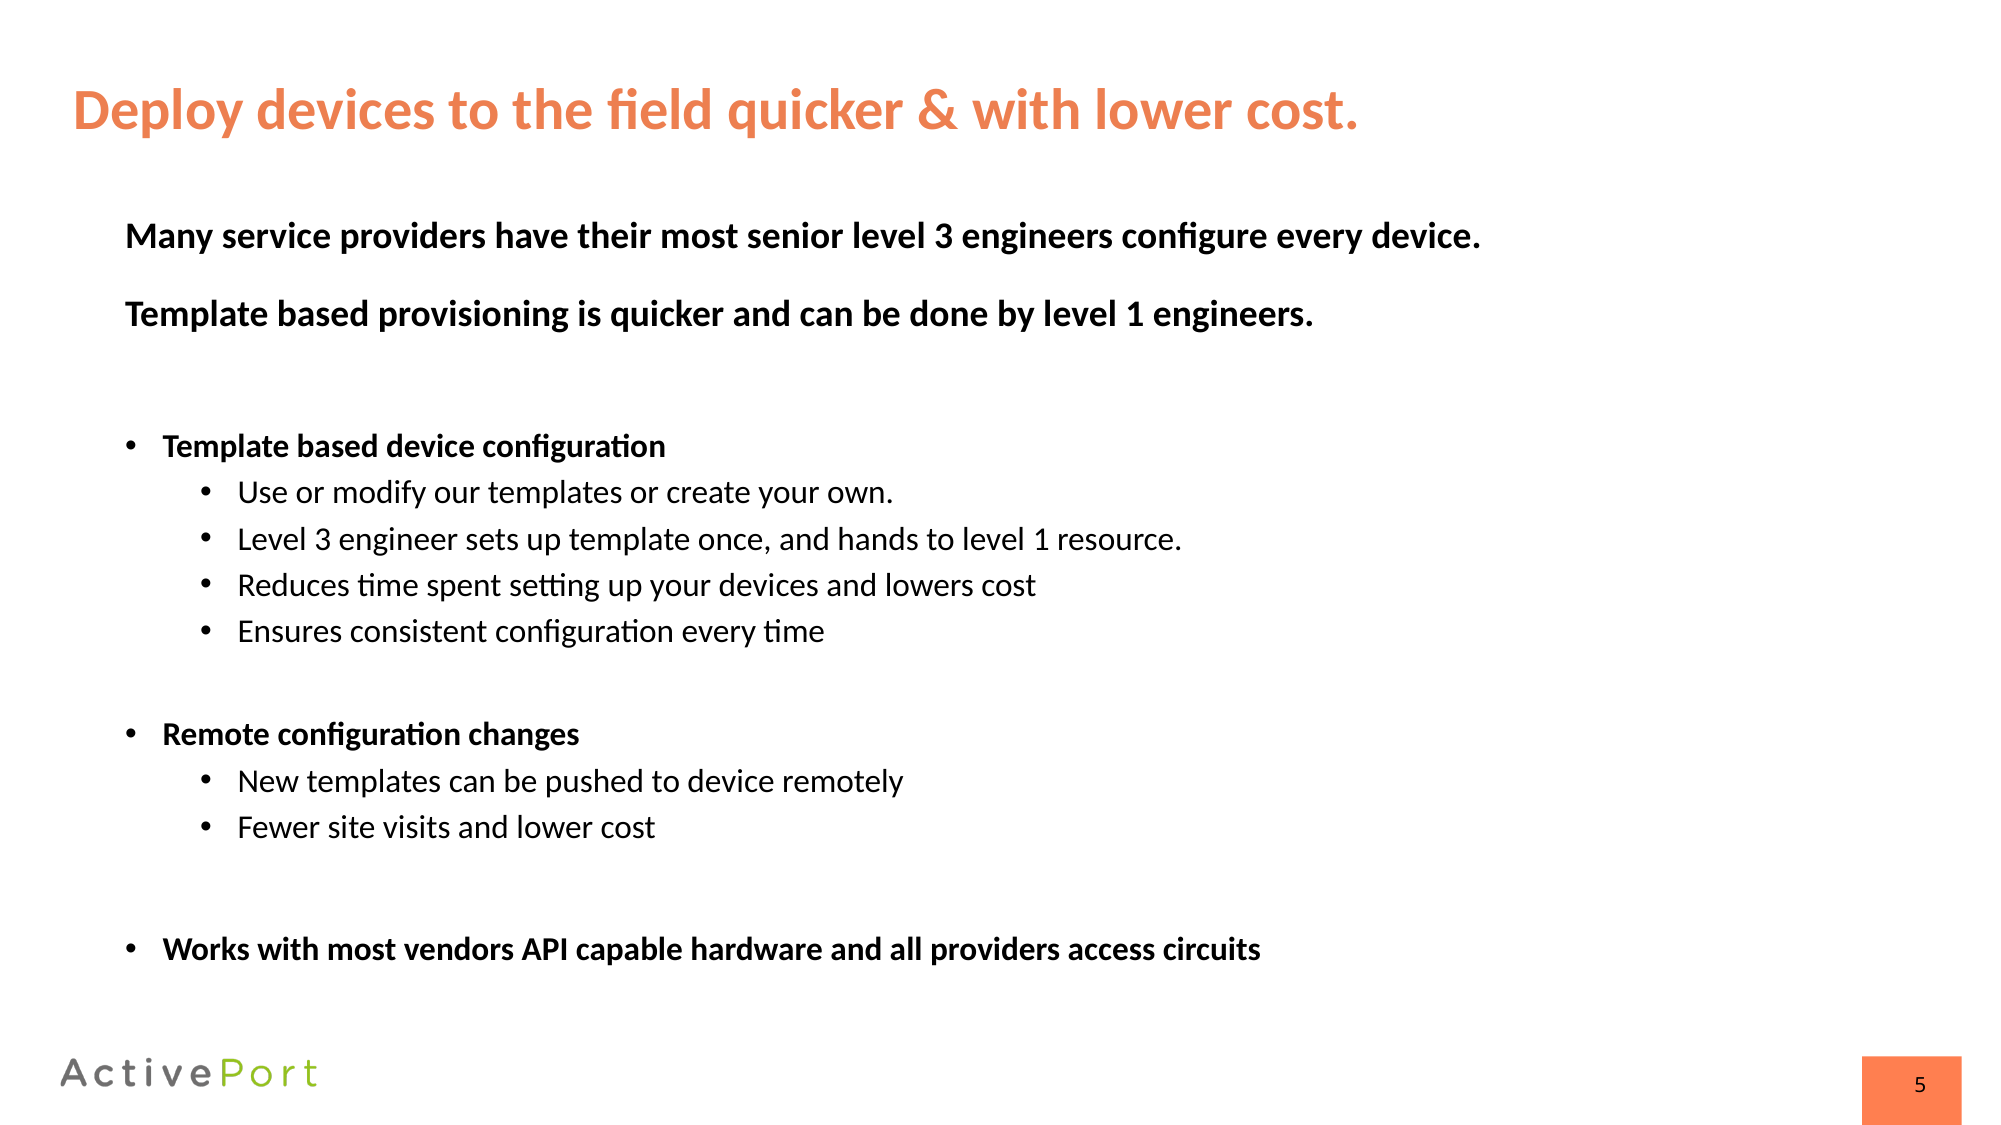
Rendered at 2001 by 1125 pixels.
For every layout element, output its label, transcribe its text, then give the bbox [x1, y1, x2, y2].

picture [60, 1051, 317, 1092]
slide_number 5 [1858, 1056, 1942, 1114]
list Many service providers have their most senior level 3 engineers configure every device. Template based provisioning is quicker and can be done by level 1 engineers. Template based device configuration Use or modify our templates or create your own. Level 3 engineer sets up template once, and hands to level 1 resource. Reduces time spent setting up your devices and lowers cost Ensures consistent configuration every time Remote configuration changes New templates can be pushed to device remotely Fewer site visits and lower cost Works with most vendors API capable hardware and all providers access circuits [110, 148, 1859, 959]
title Deploy devices to the field quicker & with lower cost. [58, 72, 1784, 187]
